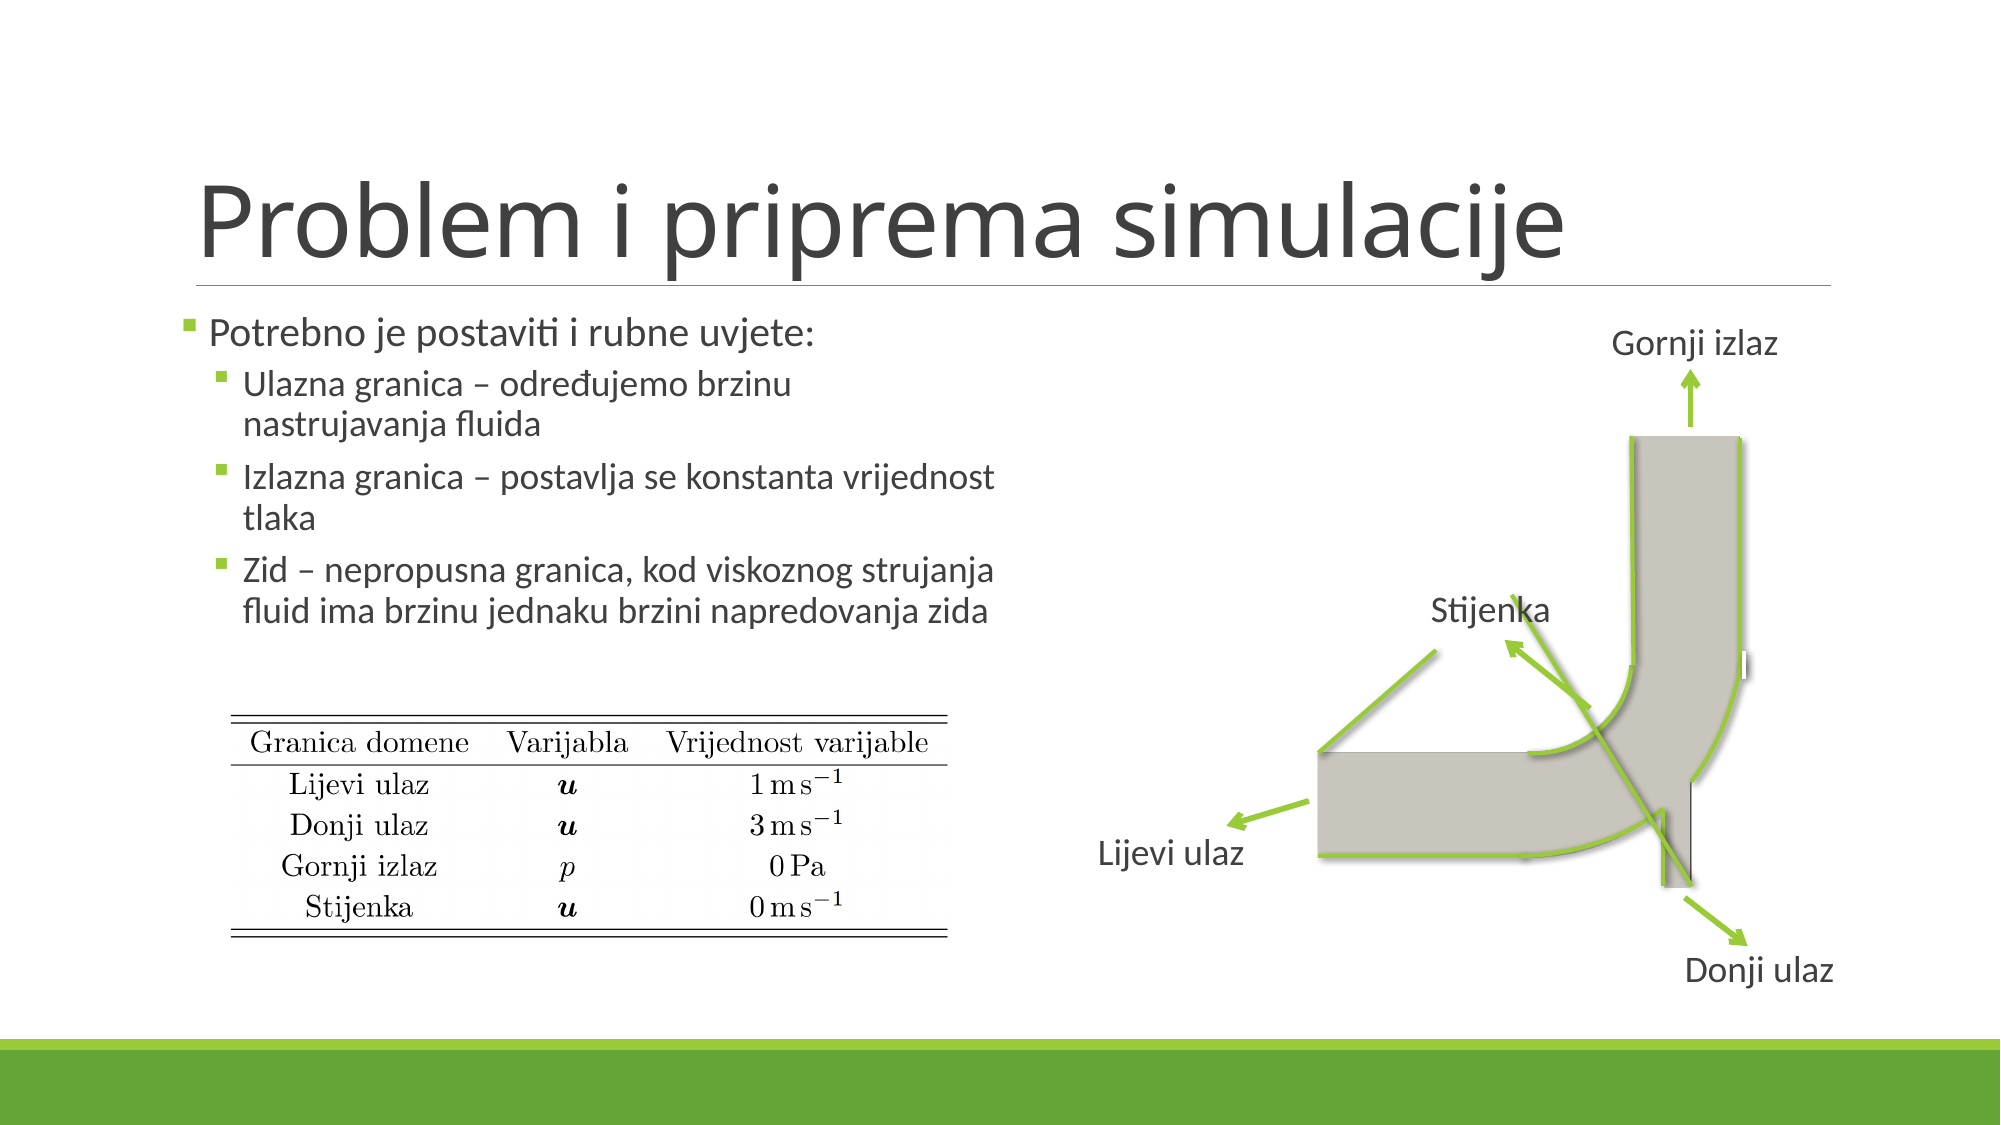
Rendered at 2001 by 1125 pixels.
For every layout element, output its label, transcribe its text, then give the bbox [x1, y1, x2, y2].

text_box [1503, 639, 1591, 710]
title Problem i priprema simulacije [180, 47, 1830, 285]
text_box Gornji izlaz [1611, 315, 1869, 384]
text_box Donji ulaz [1684, 942, 1942, 1011]
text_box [1684, 897, 1749, 947]
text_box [1225, 800, 1310, 827]
list Potrebno je postaviti i rubne uvjete: Ulazna granica – određujemo brzinu nastrujavanja fluida Izlazna granica – postavlja se konstanta vrijednost tlaka Zid – nepropusna granica, kod viskoznog strujanja fluid ima brzinu jednaku brzini napredovanja zida [180, 302, 1000, 963]
picture [1312, 426, 1749, 893]
text_box Lijevi ulaz [1097, 825, 1310, 894]
picture [227, 710, 953, 941]
